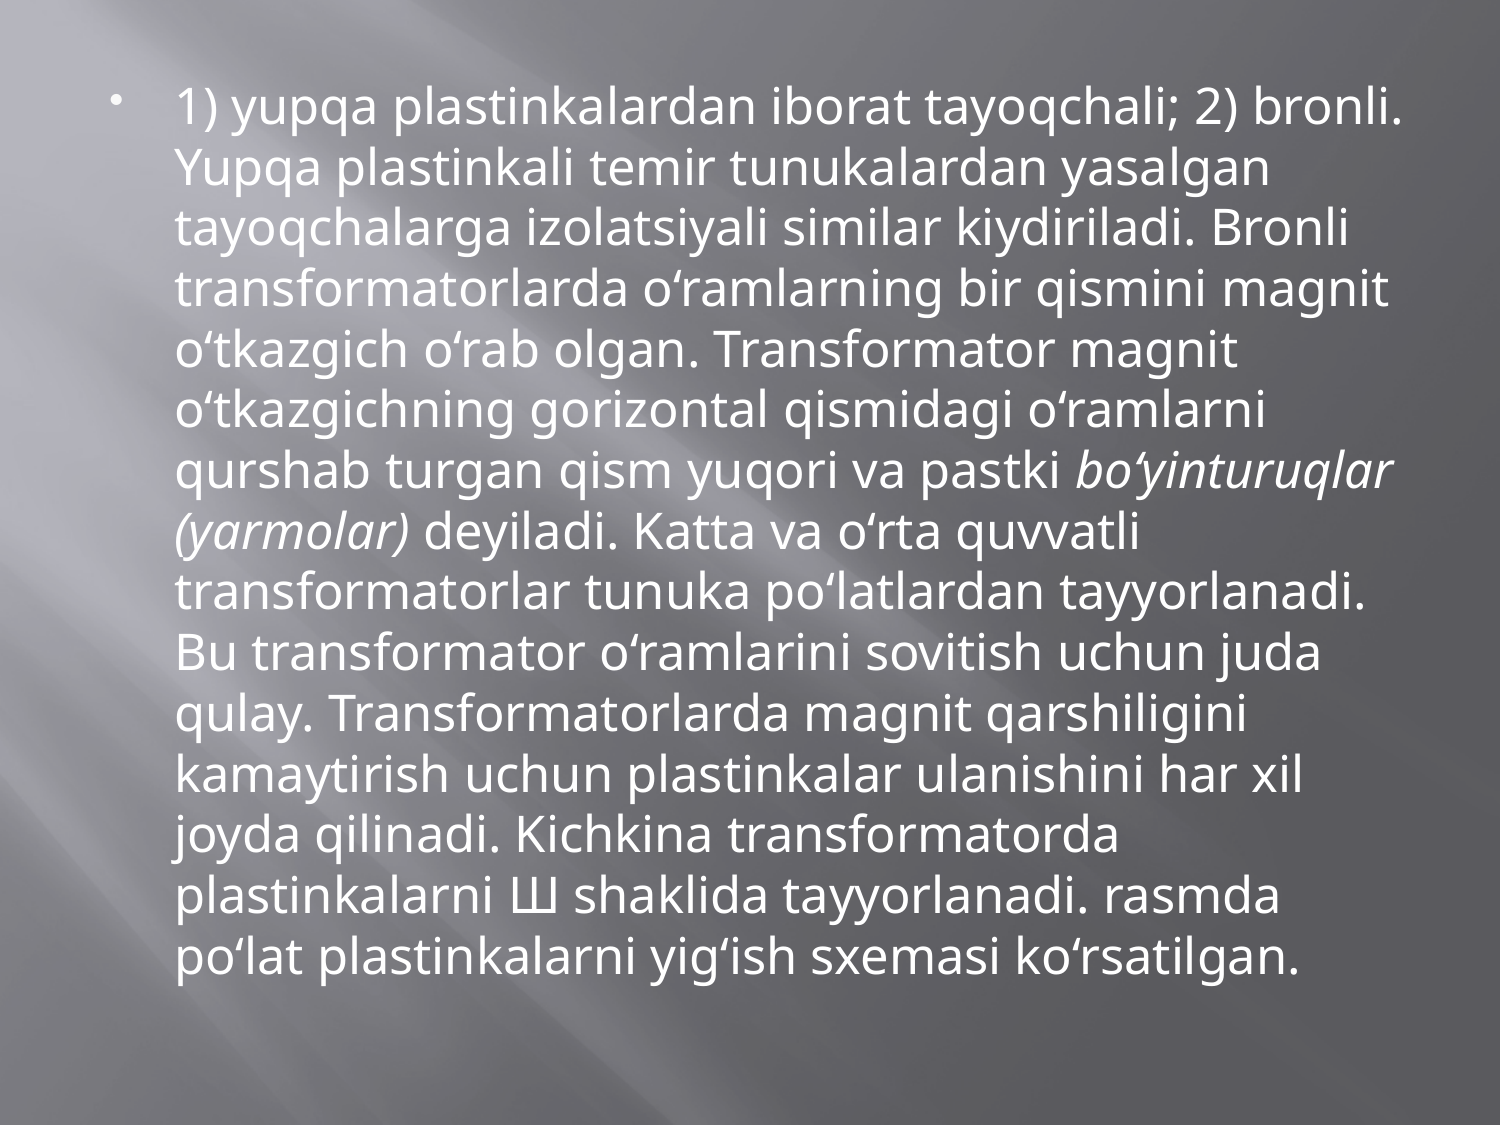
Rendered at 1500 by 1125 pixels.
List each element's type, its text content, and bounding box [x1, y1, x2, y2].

list 1) yupqa plastinkalardan iborat tayoqchali; 2) bronli. Yupqa plastinkali temir tunukalardan yasalgan tayoqchalarga izolatsiyali similar kiydiriladi. Bronli transformatorlarda o‘ramlarning bir qismini magnit o‘tkazgich o‘rab olgan. Transformator magnit o‘tkazgichning gorizontal qismidagi o‘ramlarni qurshab turgan qism yuqori va pastki bo‘yinturuqlar (yarmolar) deyiladi. Katta va o‘rta quvvatli transformatorlar tunuka po‘latlardan tayyorlanadi. Bu transformator o‘ramlarini sovitish uchun juda qulay. Transformatorlarda magnit qarshiligini kamaytirish uchun plastinkalar ulanishini har xil joyda qilinadi. Kichkina transformatorda plastinkalarni Ш shaklida tayyorlanadi. rasmda po‘lat plastinkalarni yig‘ish sxemasi ko‘rsatilgan. [75, 66, 1425, 1035]
